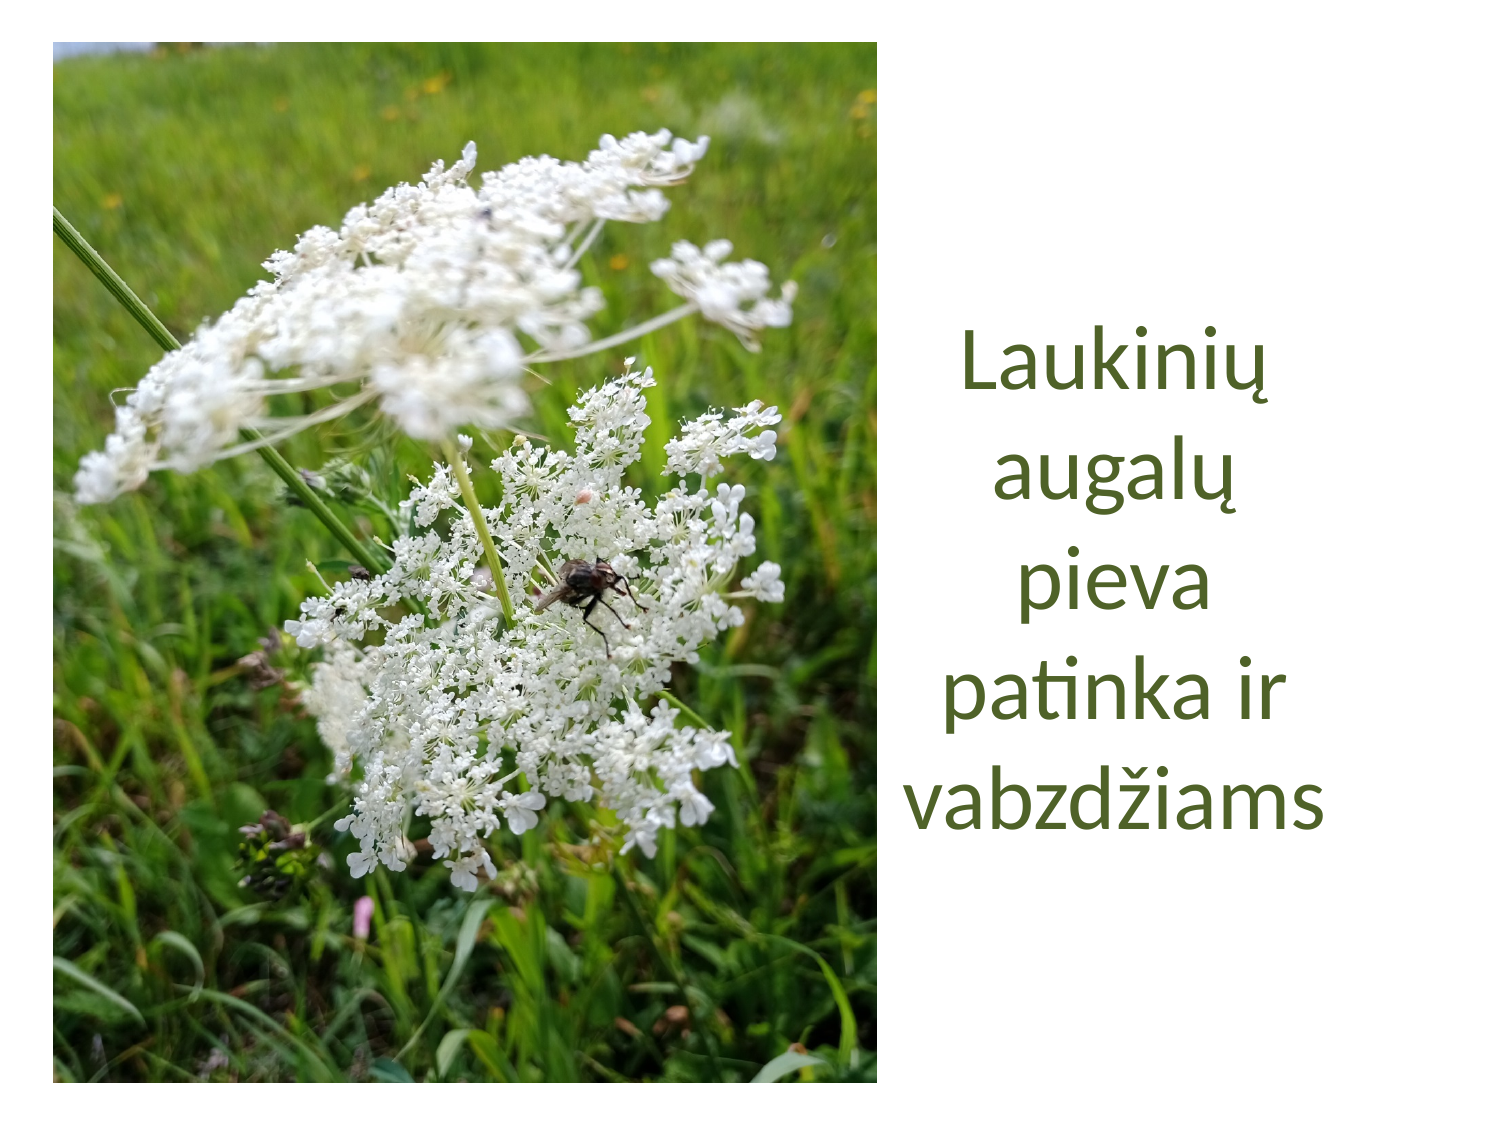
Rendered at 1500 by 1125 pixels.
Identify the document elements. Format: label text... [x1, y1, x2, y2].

picture [52, 42, 878, 1083]
text_box Laukinių augalų pieva patinka ir vabzdžiams [882, 290, 1353, 856]
